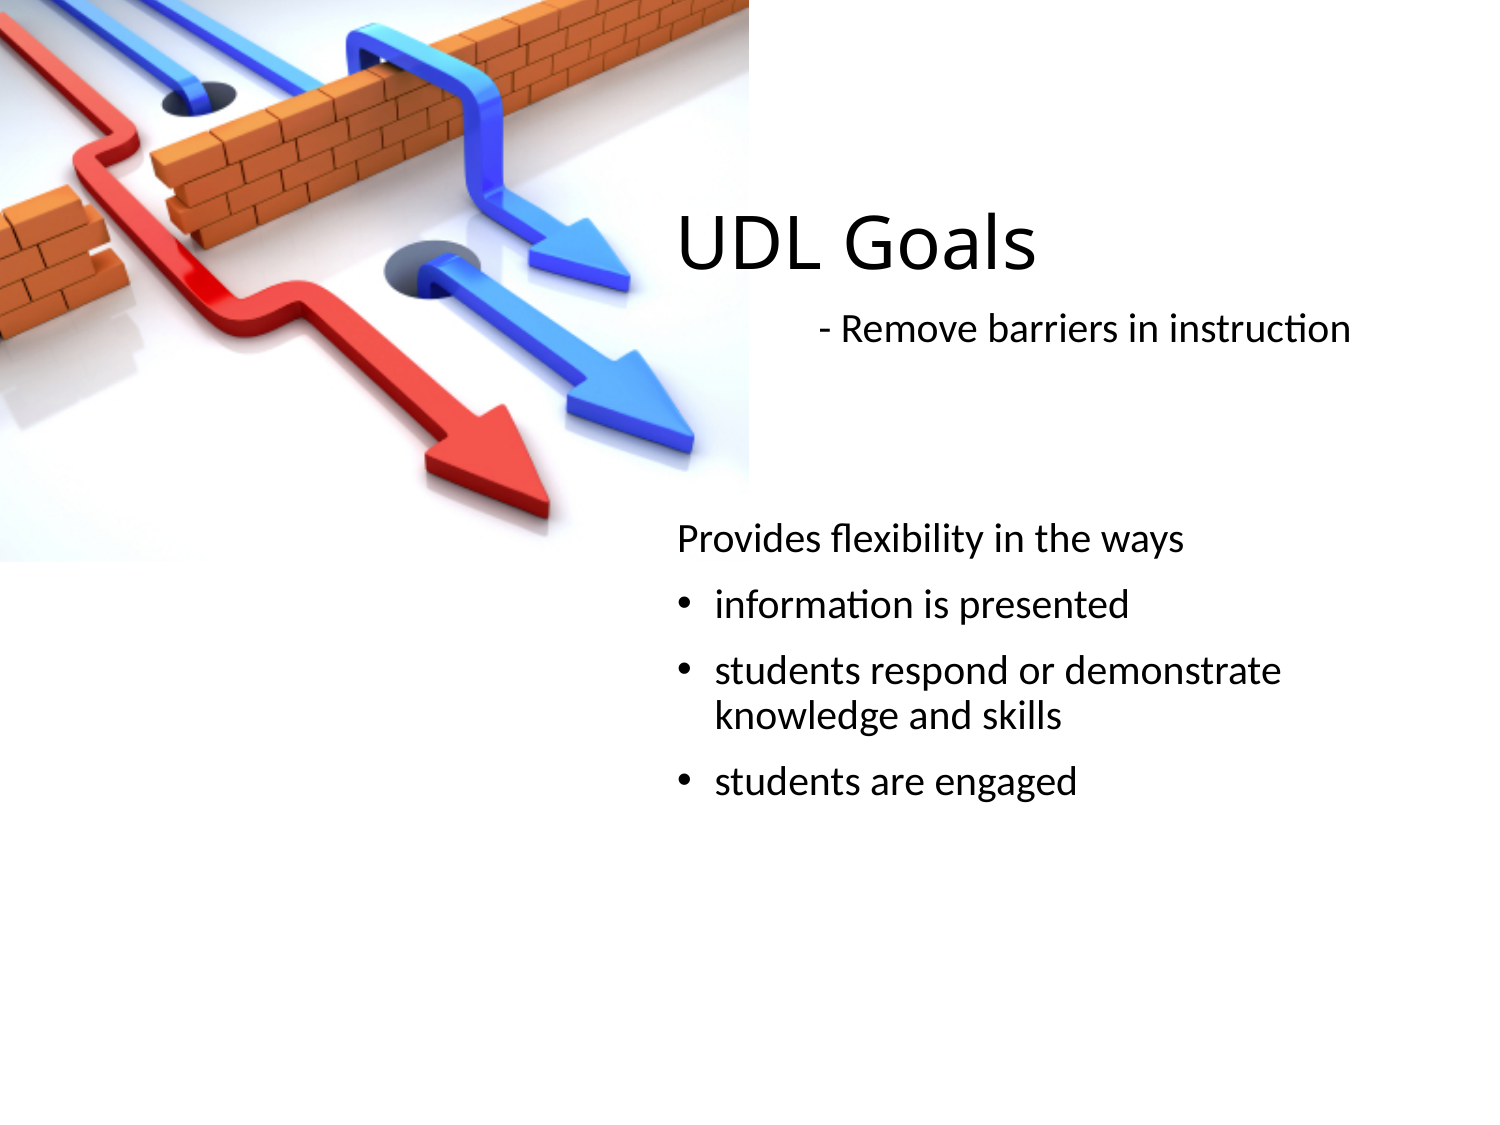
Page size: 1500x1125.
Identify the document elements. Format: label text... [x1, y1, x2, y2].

title UDL Goals [749, 197, 1152, 294]
list Provides flexibility in the ways information is presented students respond or demonstrate knowledge and skills students are engaged [662, 509, 1459, 847]
text_box - Remove barriers in instruction [803, 293, 1367, 359]
picture [0, 0, 749, 562]
